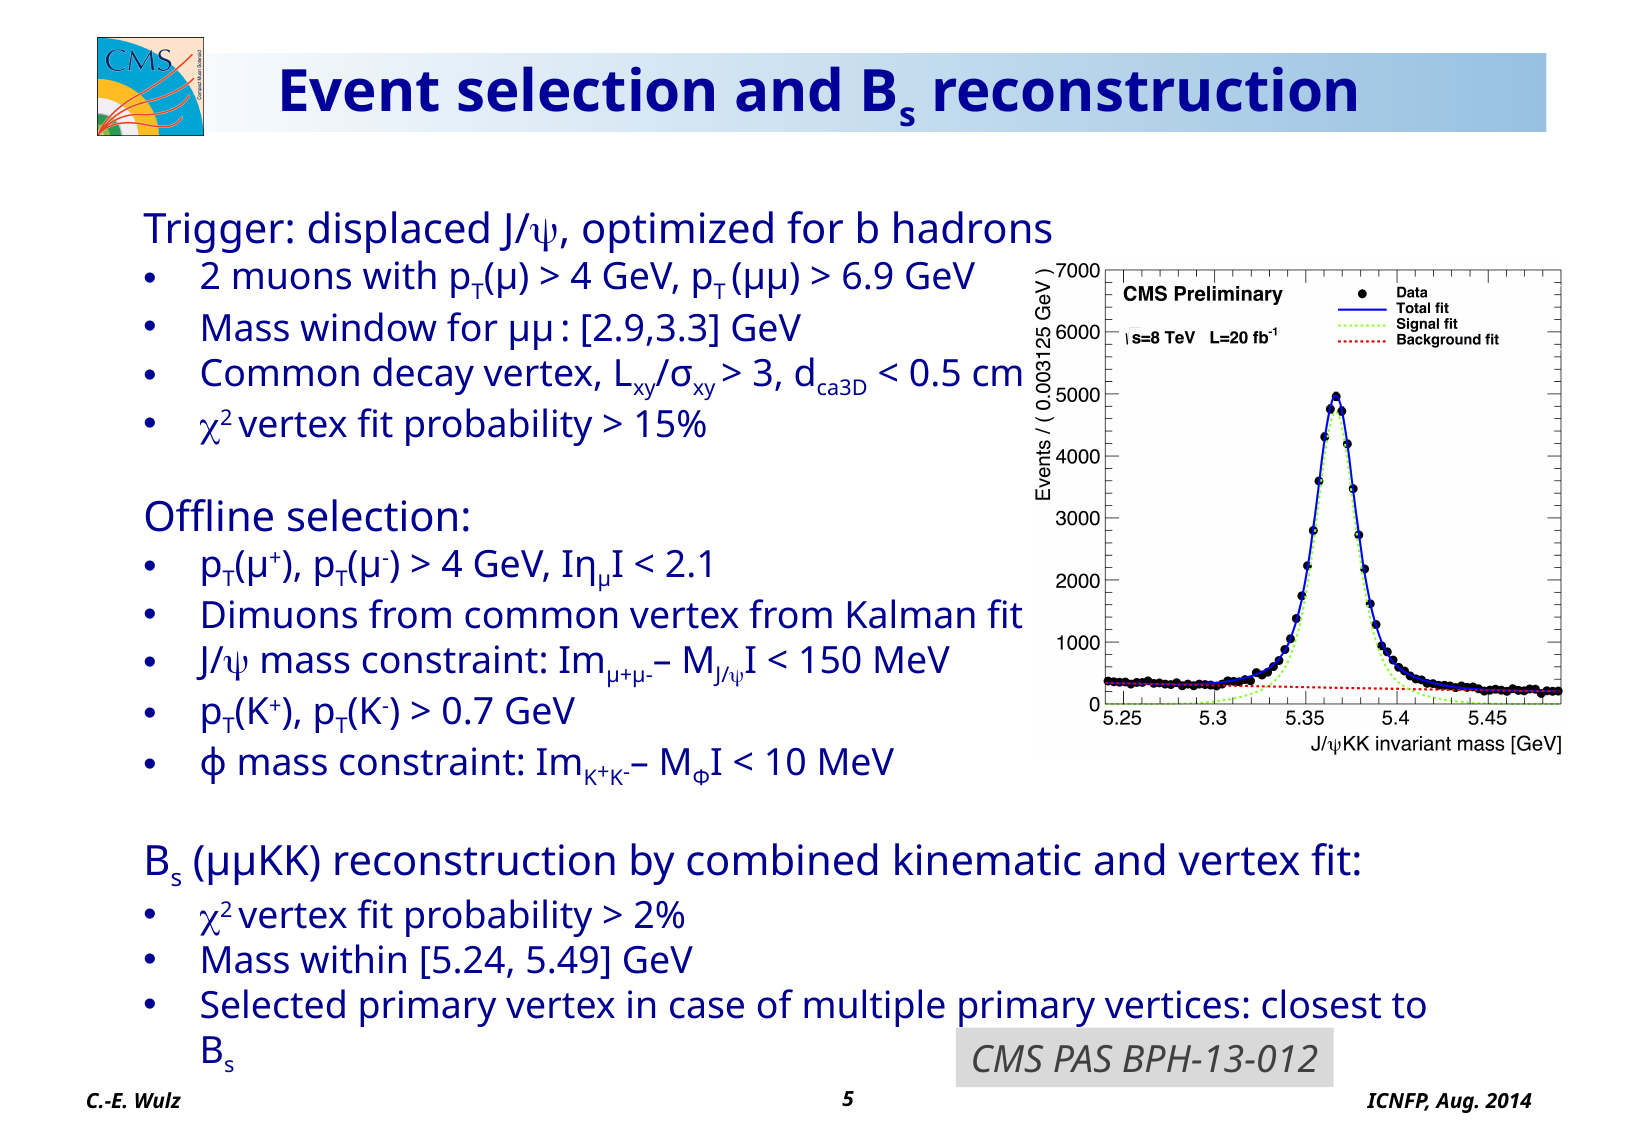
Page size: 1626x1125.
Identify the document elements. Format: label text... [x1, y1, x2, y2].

picture [106, 52, 112, 69]
slide_number 5 [805, 1085, 891, 1125]
slide_number C.-E. Wulz [70, 1074, 424, 1125]
picture [181, 98, 188, 105]
picture [131, 52, 143, 68]
picture [97, 79, 169, 136]
text_box Event selection and Bs reconstruction [209, 53, 1547, 132]
text_box Trigger: displaced J/y, optimized for b hadrons 2 muons with pT(μ) > 4 GeV, pT (μμ) > 6.9 GeV Mass window for μμ : [2.9,3.3] GeV Common decay vertex, Lxy/σxy > 3, dca3D < 0.5 cm c2 vertex fit probability > 15% Offline selection: pT(μ+), pT(μ-) > 4 GeV, IημI < 2.1 Dimuons from common vertex from Kalman fit J/y mass constraint: Imμ+μ-– MJ/yI < 150 MeV pT(K+), pT(K-) > 0.7 GeV ϕ mass constraint: ImK+K-– MΦI < 10 MeV Bs (μμKK) reconstruction by combined kinematic and vertex fit: c2 vertex fit probability > 2% Mass within [5.24, 5.49] GeV Selected primary vertex in case of multiple primary vertices: closest to Bs [128, 194, 1480, 1085]
picture [106, 37, 204, 125]
picture [1035, 262, 1563, 755]
text_box CMS PAS BPH-13-012 [955, 1027, 1334, 1088]
